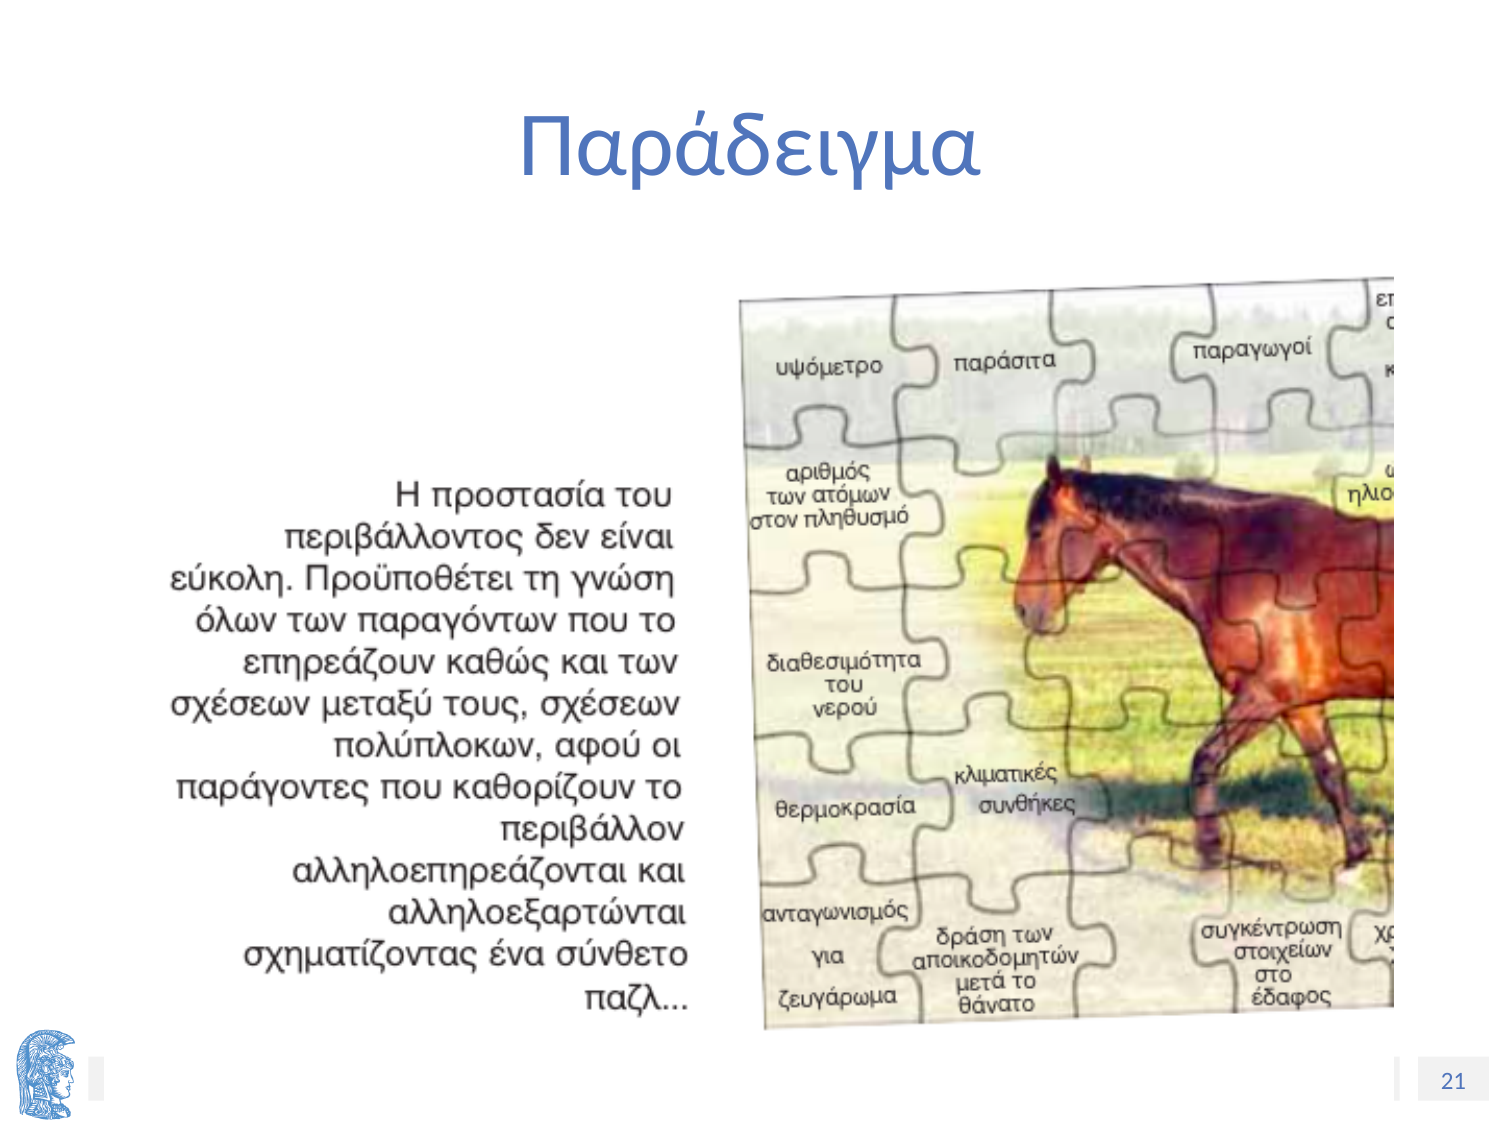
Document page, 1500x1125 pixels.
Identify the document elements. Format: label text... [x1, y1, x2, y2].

picture [103, 240, 1394, 1112]
title Παράδειγμα [75, 45, 1425, 233]
picture [9, 1026, 81, 1120]
